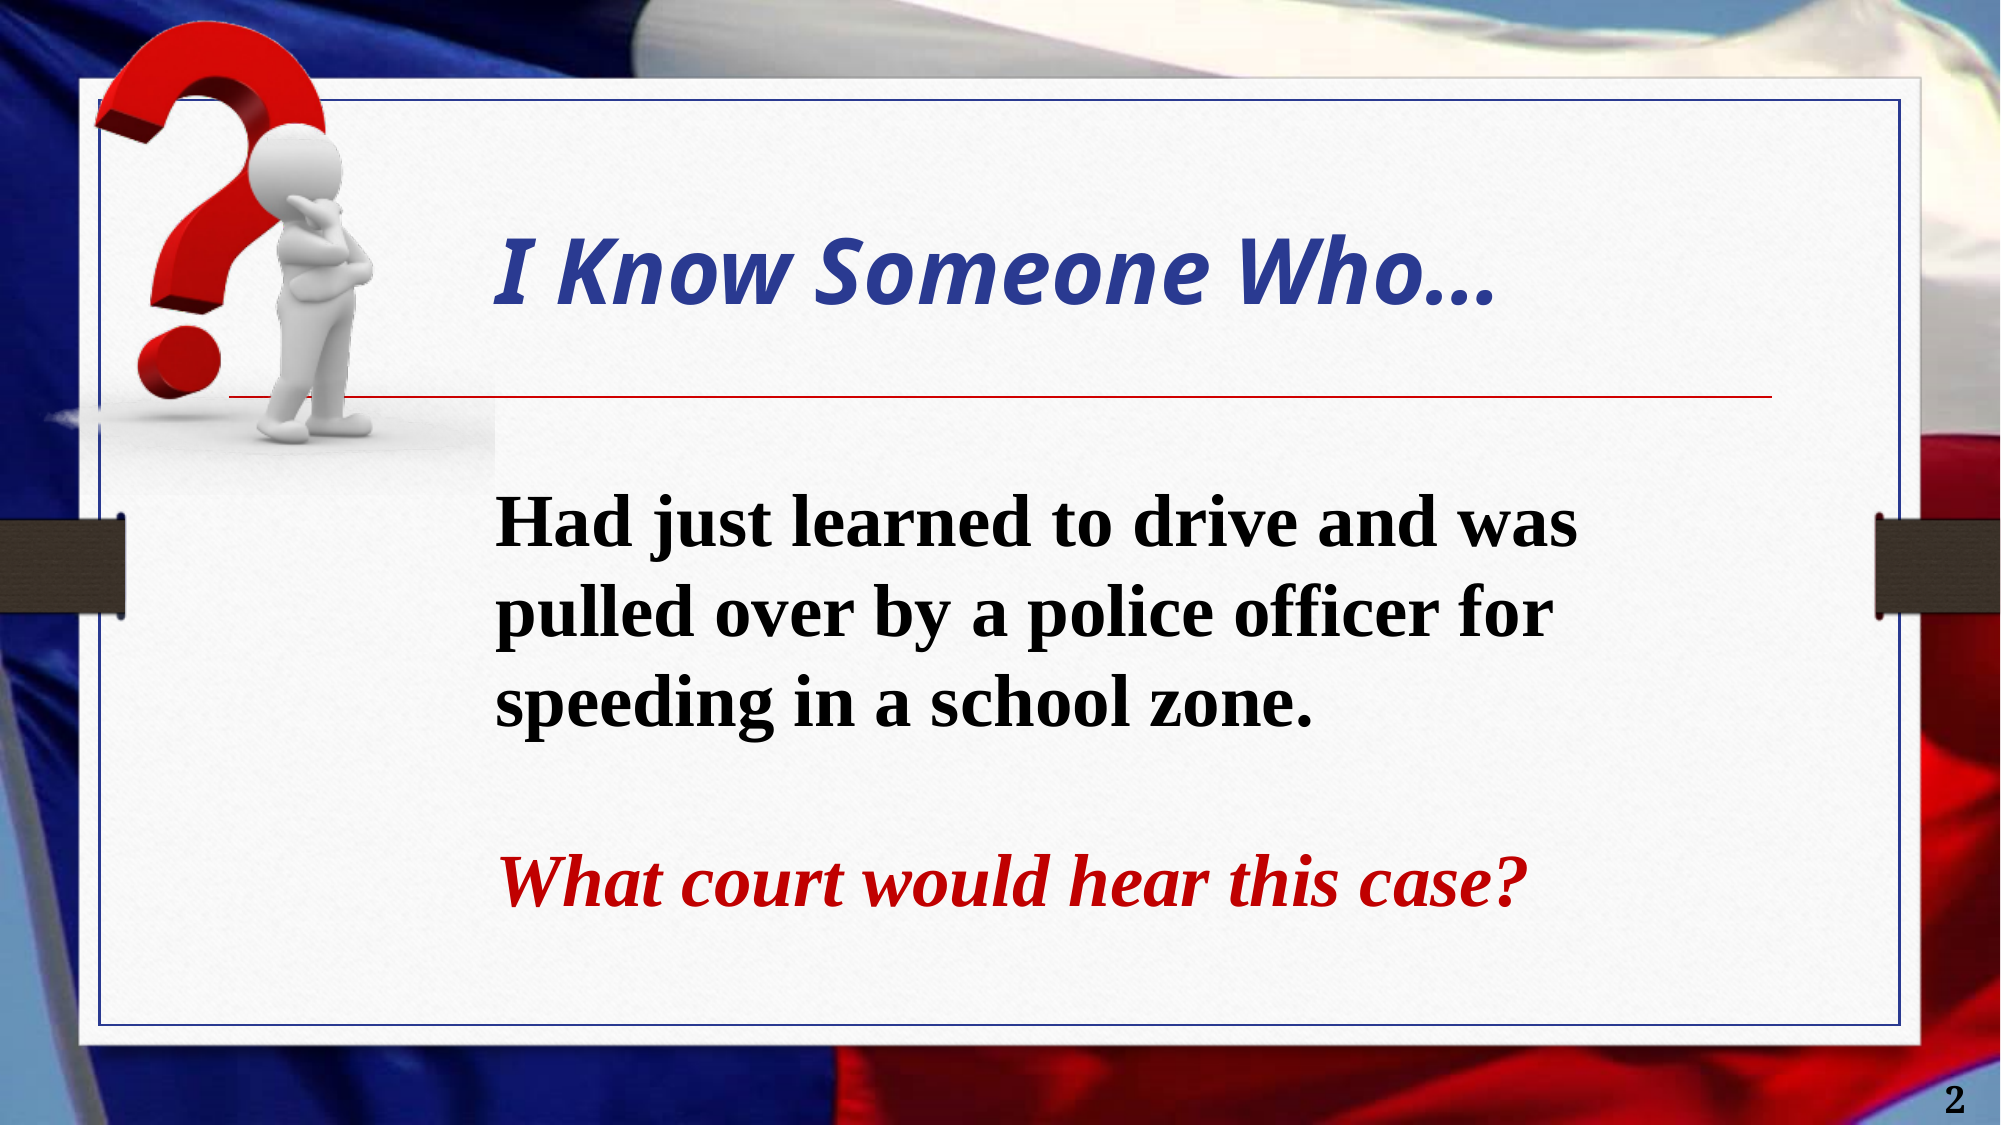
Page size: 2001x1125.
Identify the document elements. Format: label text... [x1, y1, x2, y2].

title I Know Someone Who… [495, 161, 1788, 375]
list [212, 419, 1788, 964]
picture [0, 0, 2001, 1125]
text_box 22 [1929, 1068, 2000, 1125]
text_box Had just learned to drive and was pulled over by a police officer for speeding in a school zone. What court would hear this case? [480, 463, 1709, 929]
